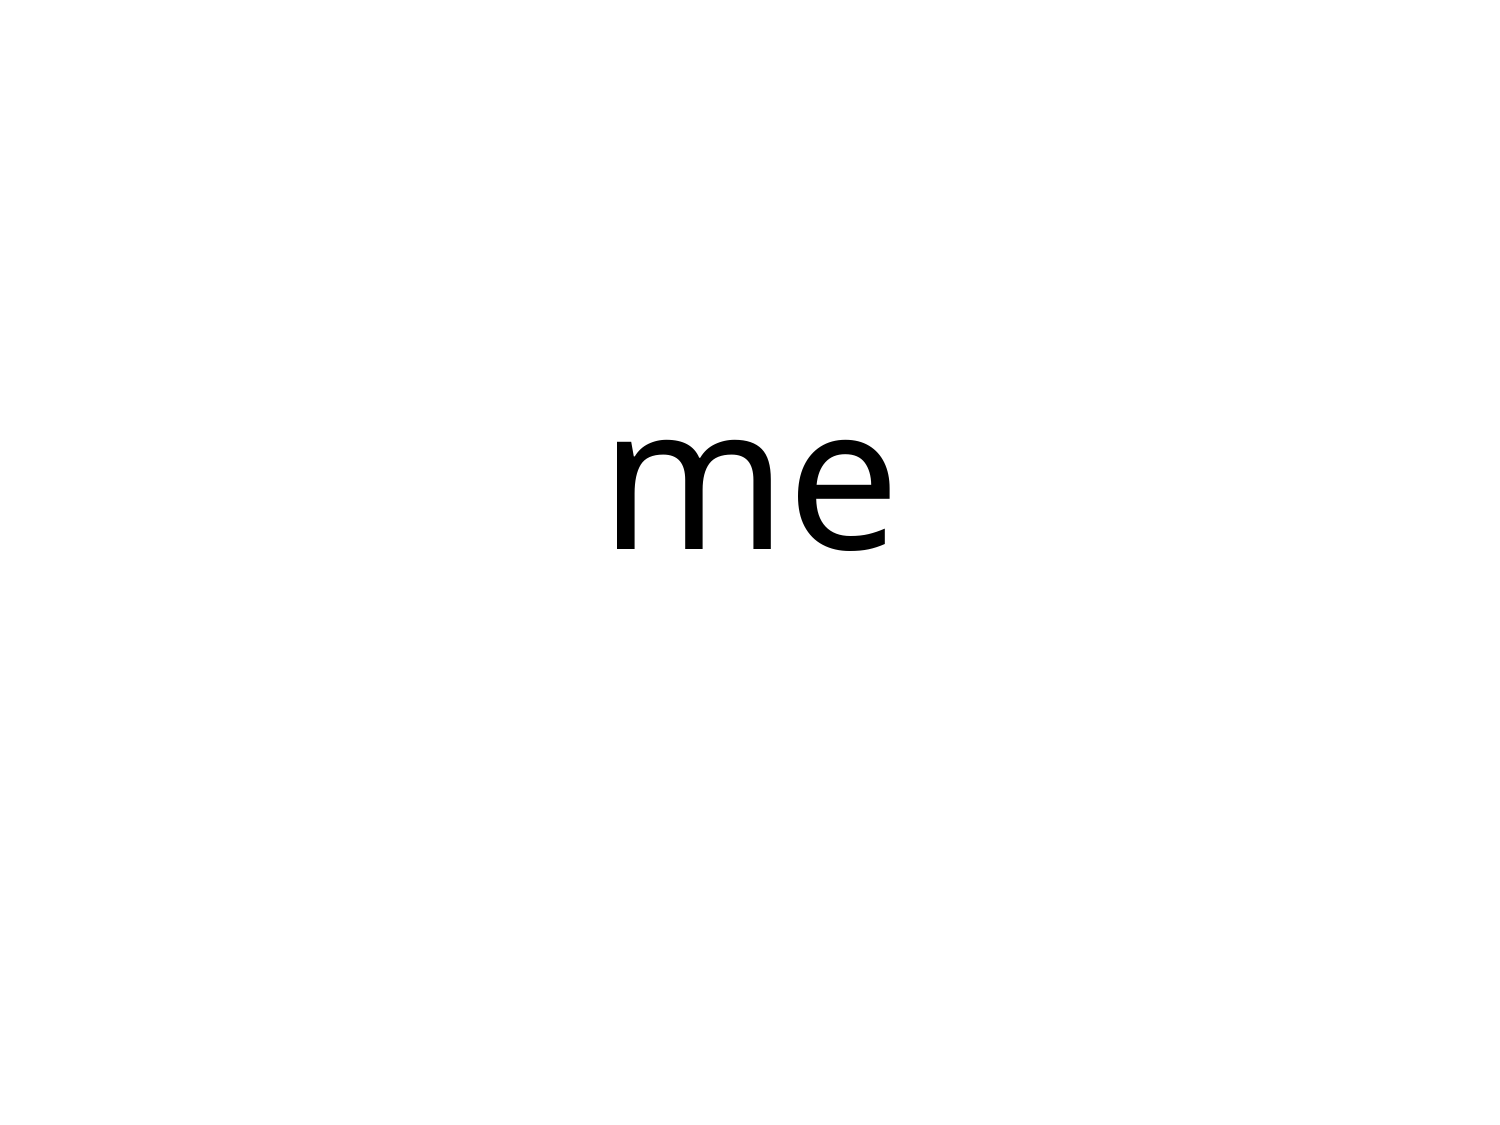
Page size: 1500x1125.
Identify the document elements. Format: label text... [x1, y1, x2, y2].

title me [112, 349, 1388, 591]
